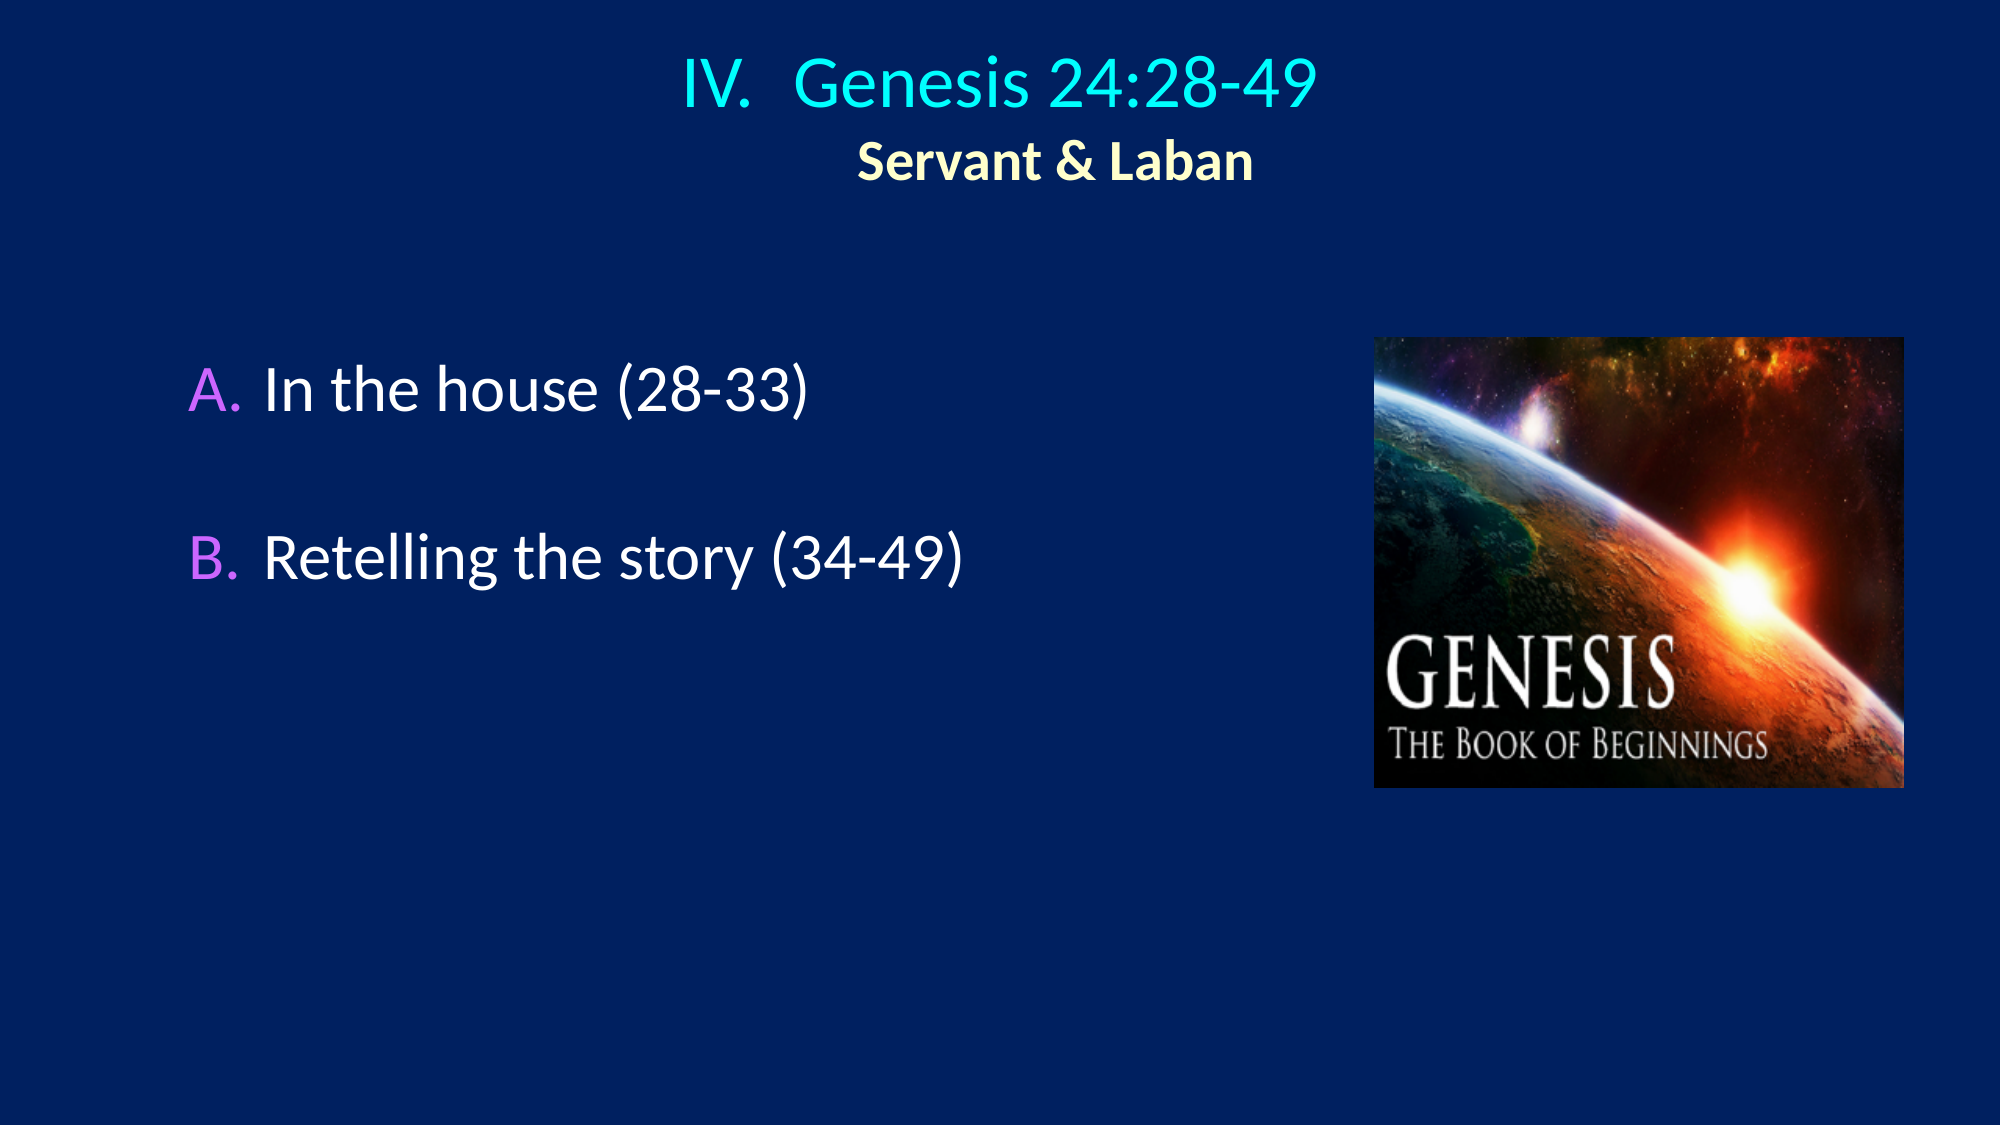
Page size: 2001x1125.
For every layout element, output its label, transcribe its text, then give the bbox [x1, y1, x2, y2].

title Genesis 24:28-49 Servant & Laban [535, 37, 1464, 188]
picture [1374, 337, 1905, 788]
list In the house (28-33) Retelling the story (34-49) [173, 337, 1301, 663]
